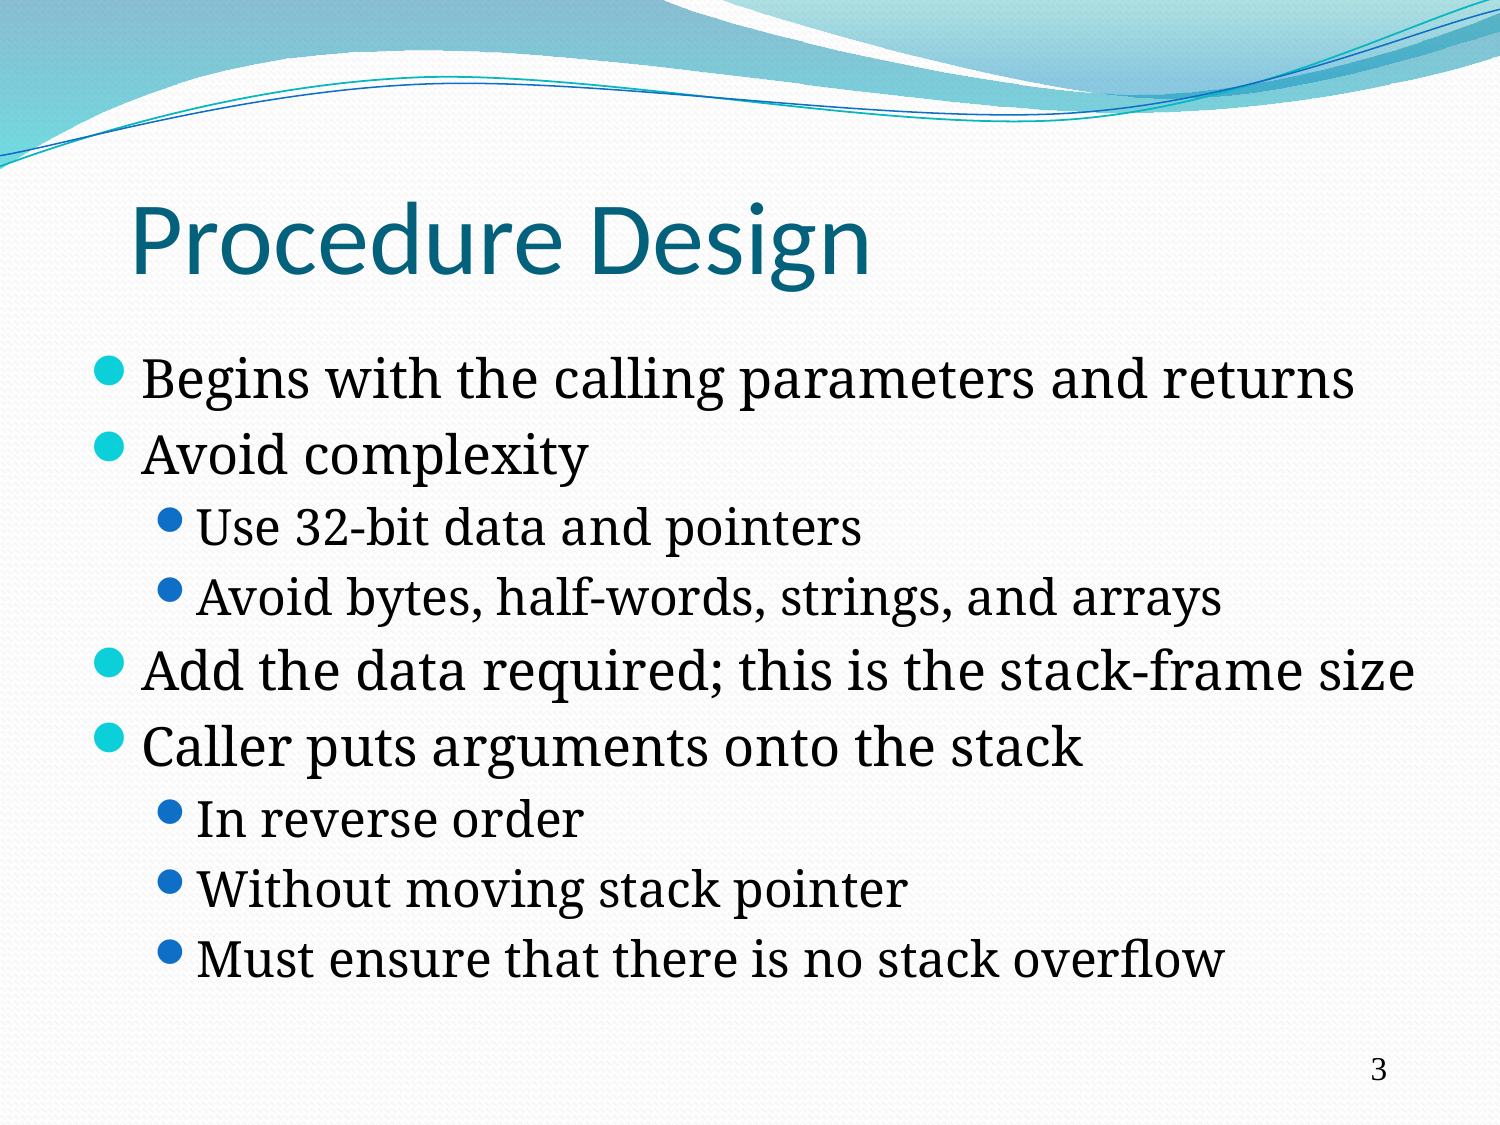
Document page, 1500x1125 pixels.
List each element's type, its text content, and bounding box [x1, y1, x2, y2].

slide_number 3 [1224, 1025, 1388, 1088]
text_box Procedure Design [115, 162, 1391, 263]
text_box Begins with the calling parameters and returns Avoid complexity Use 32-bit data and pointers Avoid bytes, half-words, strings, and arrays Add the data required; this is the stack-frame size Caller puts arguments onto the stack In reverse order Without moving stack pointer Must ensure that there is no stack overflow [75, 337, 1463, 938]
